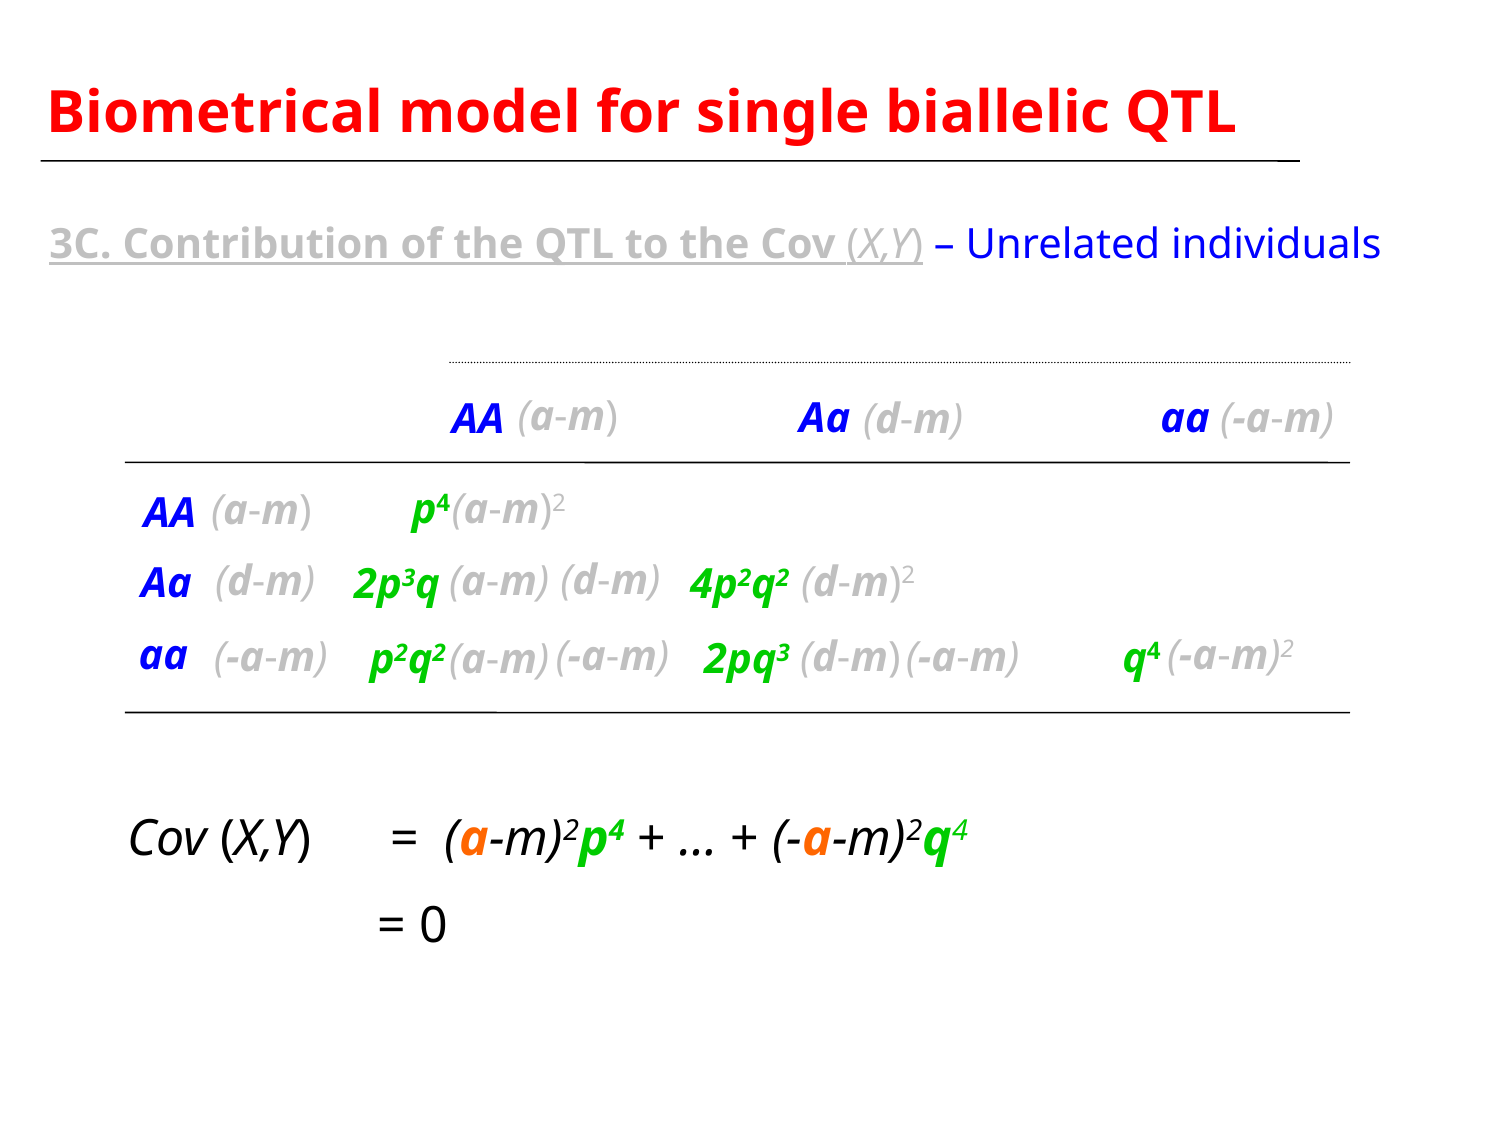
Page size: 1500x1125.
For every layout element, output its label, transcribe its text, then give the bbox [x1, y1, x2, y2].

text_box (d-m) [545, 545, 676, 611]
text_box (-a-m)2 [1152, 620, 1309, 686]
text_box p4 [397, 474, 466, 540]
text_box AA [437, 384, 520, 450]
text_box aa [123, 620, 203, 685]
text_box (a-m) [502, 381, 633, 446]
text_box (-a-m) [540, 621, 685, 687]
text_box (-a-m) [891, 622, 1035, 688]
text_box Cov (X,Y) [112, 797, 327, 873]
text_box (d-m) [848, 384, 978, 450]
text_box (a-m) [434, 546, 545, 611]
text_box (d-m) [200, 546, 331, 612]
text_box Aa [126, 548, 208, 614]
text_box Aa [784, 383, 866, 449]
text_box 2p3q [339, 549, 455, 615]
text_box q4 [1107, 622, 1176, 688]
text_box (d-m) [785, 622, 891, 688]
text_box aa [1145, 383, 1205, 449]
text_box (a-m)2 [466, 474, 581, 540]
text_box (d-m)2 [786, 547, 931, 613]
text_box 4p2q2 [675, 549, 805, 615]
text_box 2pq3 [689, 624, 805, 690]
text_box (-a-m) [199, 622, 343, 688]
text_box Biometrical model for single biallelic QTL [31, 32, 1313, 152]
text_box (-a-m) [1205, 383, 1349, 449]
text_box 3C. Contribution of the QTL to the Cov (X,Y) – Unrelated individuals [34, 209, 1408, 275]
text_box = 0 [363, 885, 463, 960]
text_box (a-m) [196, 475, 327, 541]
text_box (a-m) [461, 624, 565, 690]
text_box p2q2 [355, 624, 461, 690]
text_box = (a-m)2p4 + … + (-a-m)2q4 [327, 797, 1158, 873]
text_box AA [129, 478, 212, 544]
